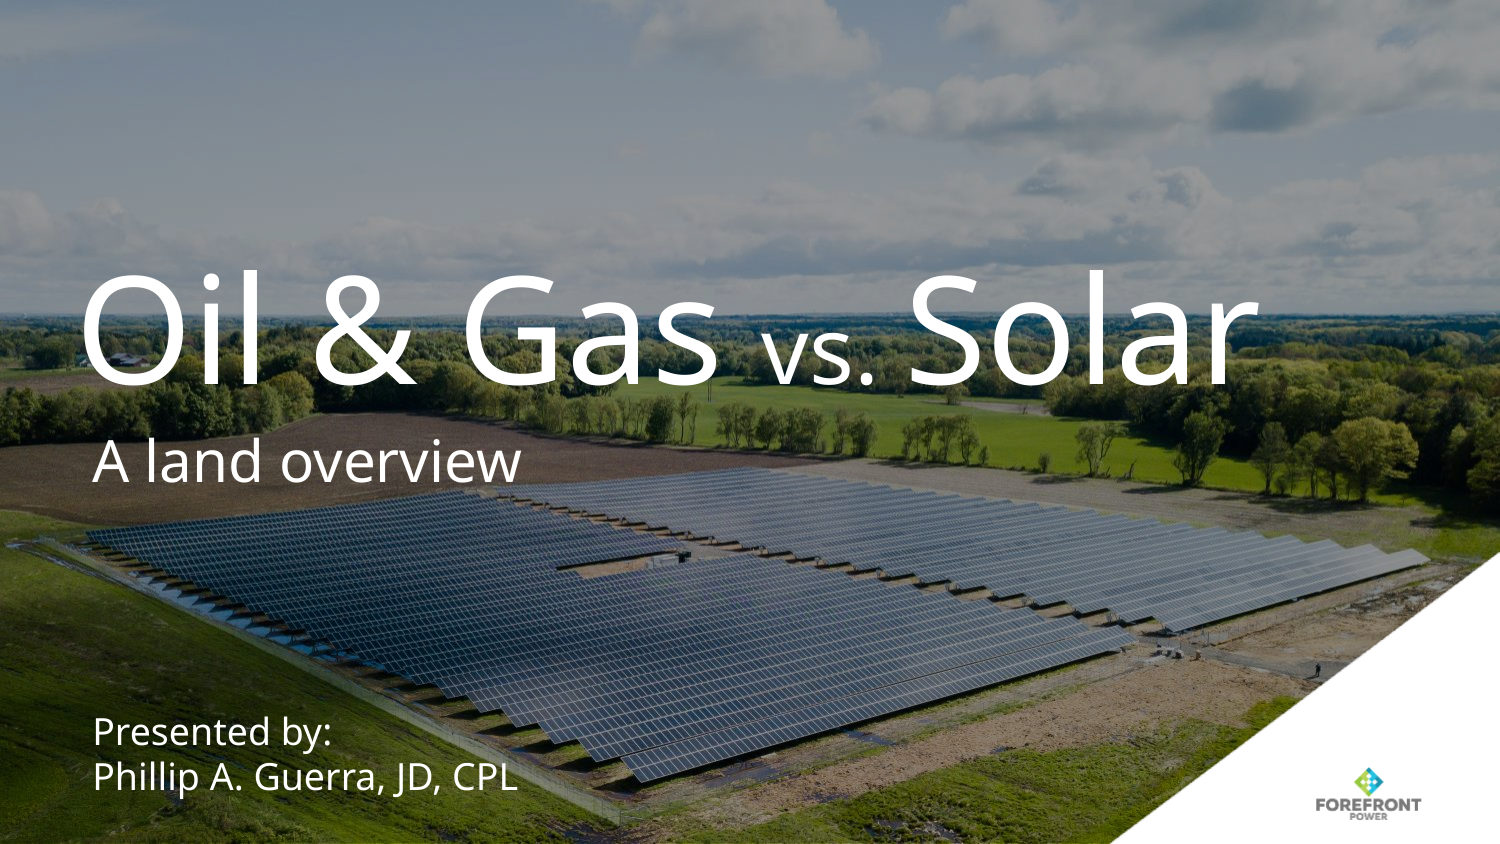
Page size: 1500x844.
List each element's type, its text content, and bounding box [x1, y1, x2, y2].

text_box Presented by: Phillip A. Guerra, JD, CPL [86, 705, 762, 800]
title Oil & Gas vs. Solar [75, 241, 1425, 422]
subtitle A land overview [86, 422, 762, 505]
picture [0, 0, 1500, 844]
